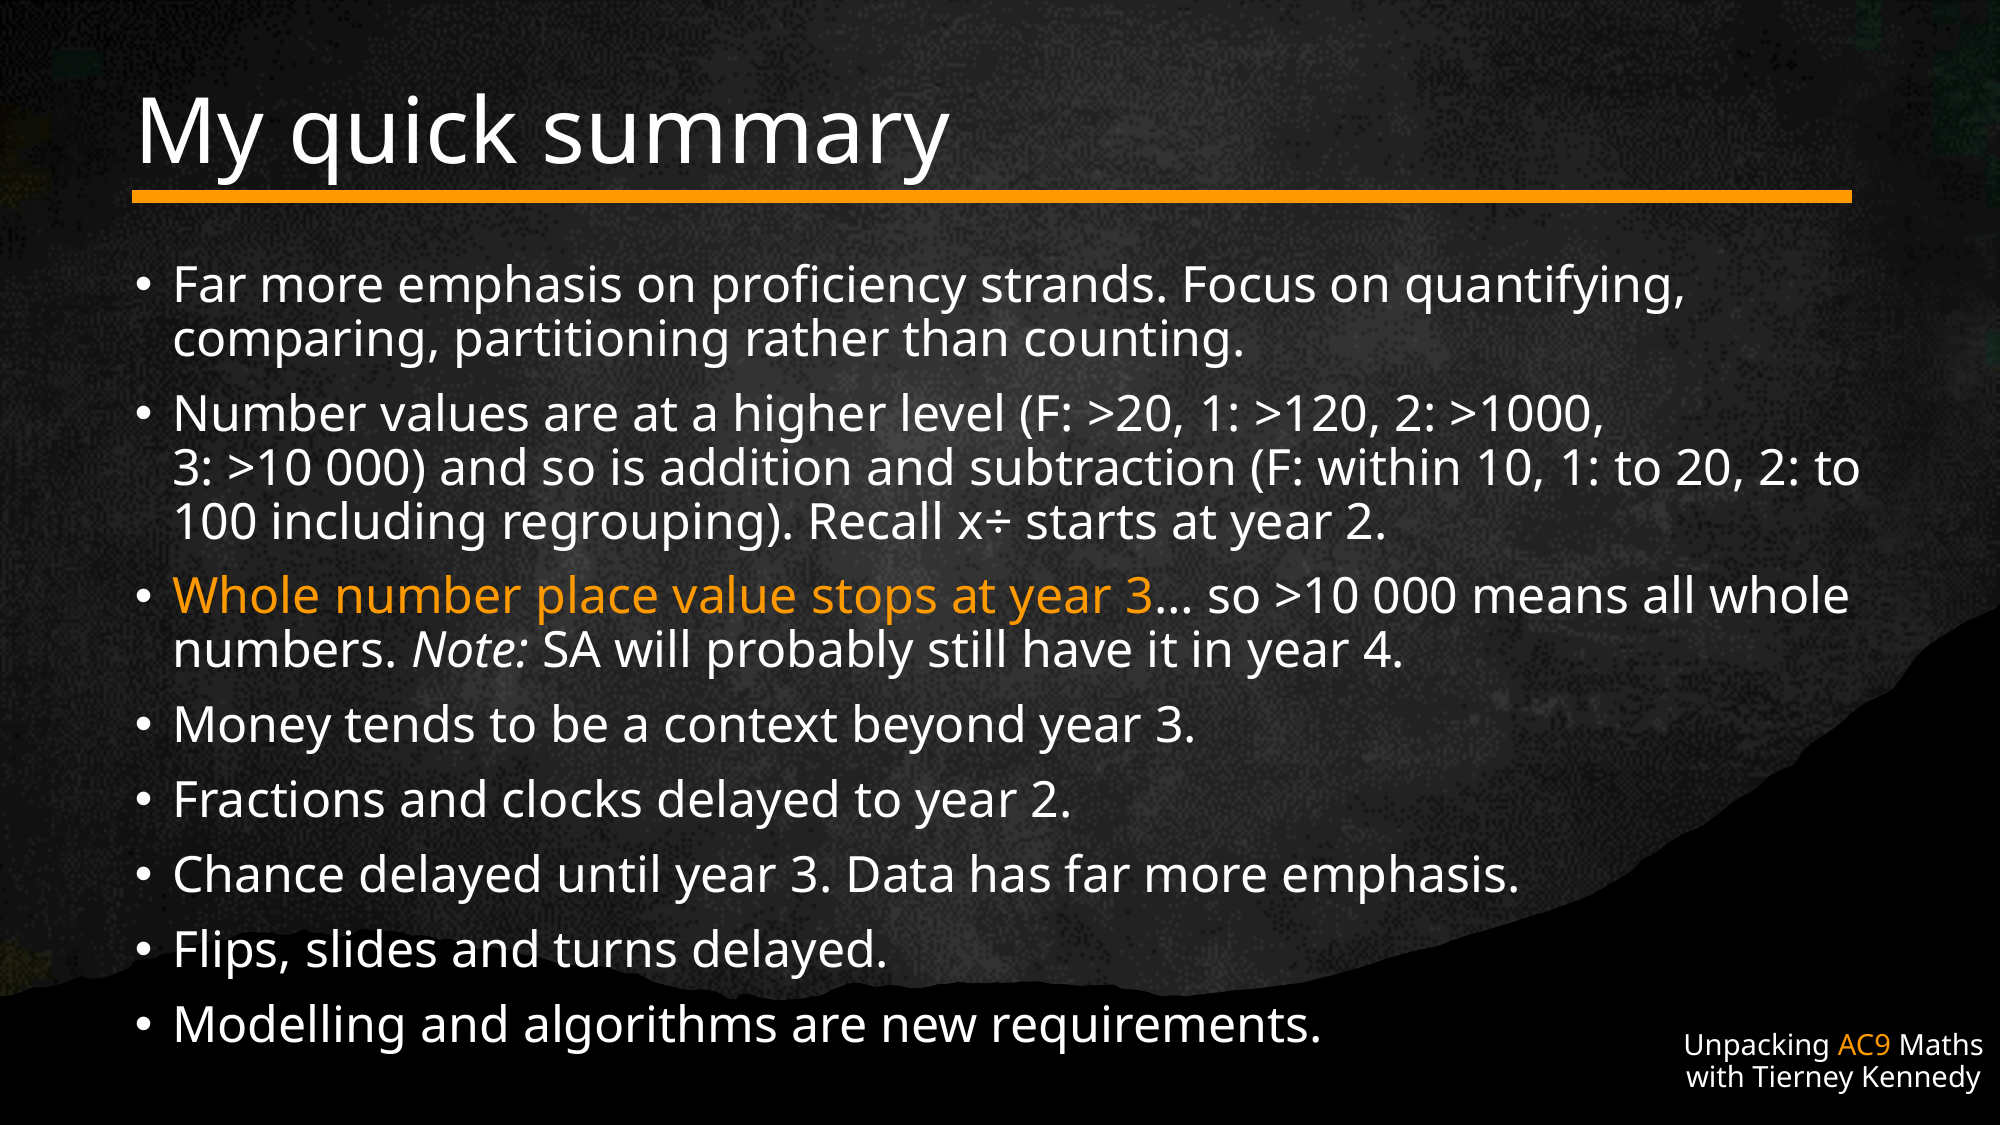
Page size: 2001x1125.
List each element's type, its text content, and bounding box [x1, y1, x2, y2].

text_box Unpacking AC9 Maths with Tierney Kennedy [1667, 1023, 2000, 1104]
picture [0, 0, 2000, 1000]
list Far more emphasis on proficiency strands. Focus on quantifying, comparing, partitioning rather than counting. Number values are at a higher level (F: >20, 1: >120, 2: >1000, 3: >10 000) and so is addition and subtraction (F: within 10, 1: to 20, 2: to 100 including regrouping). Recall x÷ starts at year 2. Whole number place value stops at year 3… so >10 000 means all whole numbers. Note: SA will probably still have it in year 4. Money tends to be a context beyond year 3. Fractions and clocks delayed to year 2. Chance delayed until year 3. Data has far more emphasis. Flips, slides and turns delayed. Modelling and algorithms are new requirements. [119, 1000, 1925, 1093]
